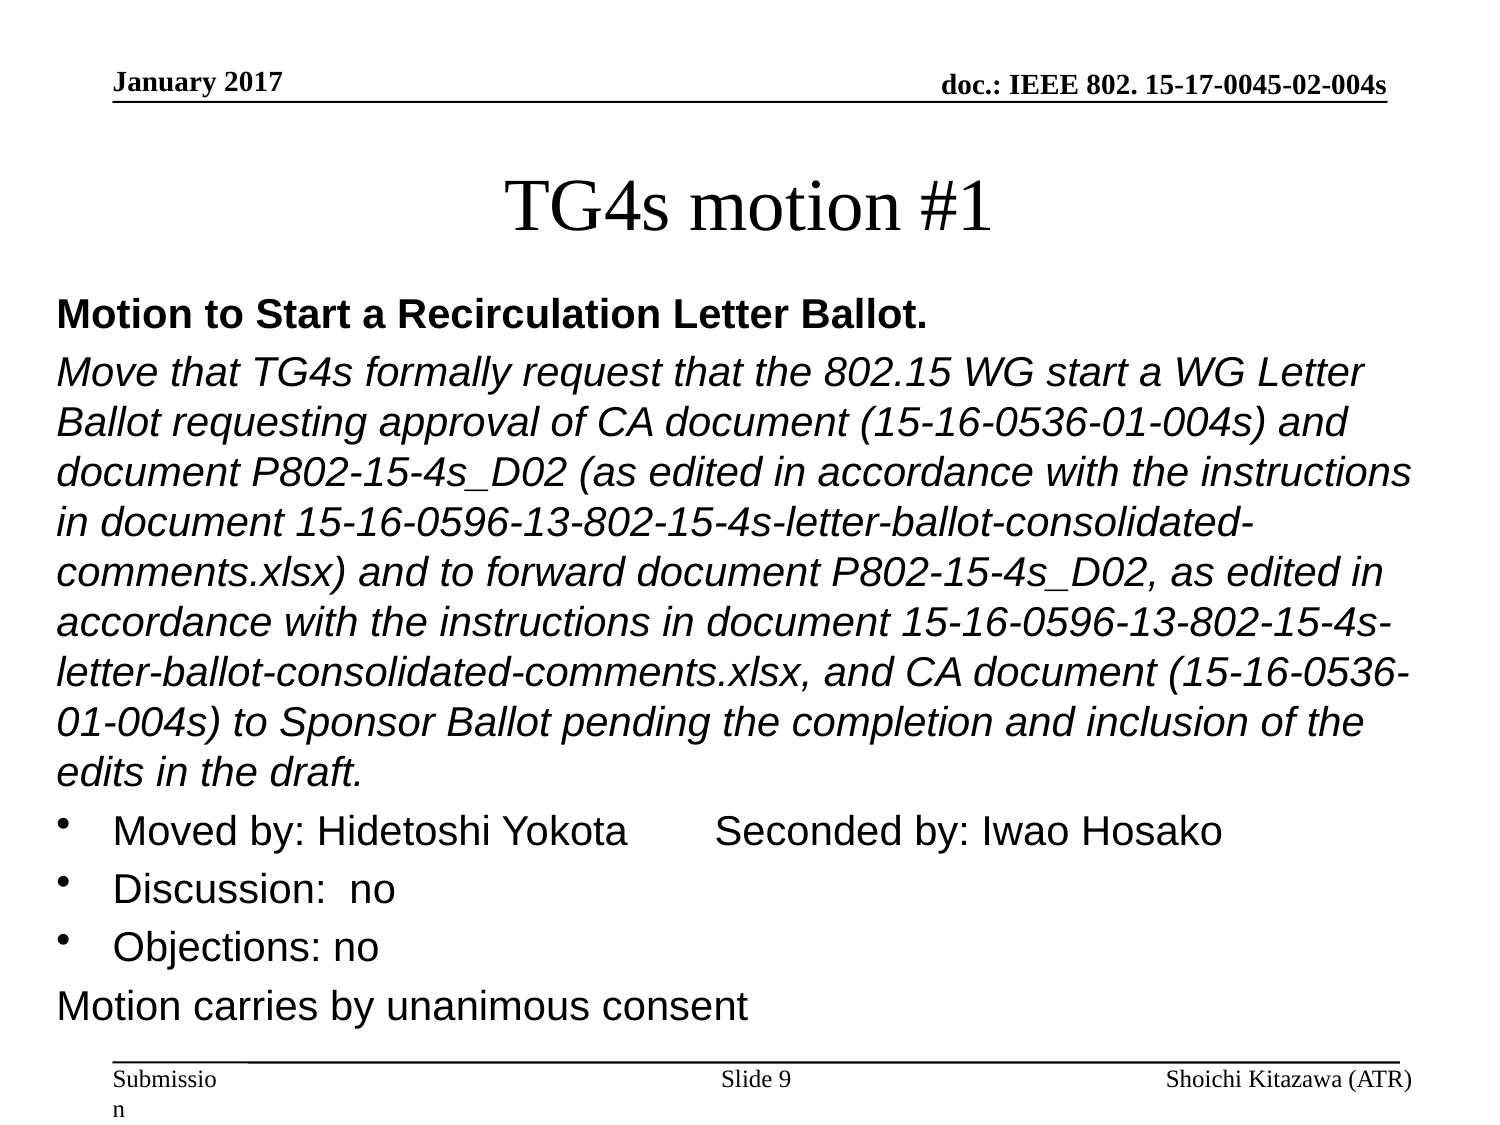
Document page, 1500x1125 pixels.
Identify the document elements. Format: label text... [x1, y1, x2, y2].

slide_number Slide 9 [712, 1062, 800, 1093]
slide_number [112, 62, 375, 98]
title TG4s motion #1 [112, 112, 1388, 288]
footer Shoichi Kitazawa (ATR) [900, 1062, 1413, 1093]
list Motion to Start a Recirculation Letter Ballot. Move that TG4s formally request that the 802.15 WG start a WG Letter Ballot requesting approval of CA document (15-16-0536-01-004s) and document P802-15-4s_D02 (as edited in accordance with the instructions in document 15-16-0596-13-802-15-4s-letter-ballot-consolidated-comments.xlsx) and to forward document P802-15-4s_D02, as edited in accordance with the instructions in document 15-16-0596-13-802-15-4s-letter-ballot-consolidated-comments.xlsx, and CA document (15-16-0536-01-004s) to Sponsor Ballot pending the completion and inclusion of the edits in the draft. Moved by: Hidetoshi Yokota Seconded by: Iwao Hosako Discussion: no Objections: no Motion carries by unanimous consent [41, 278, 1459, 1036]
